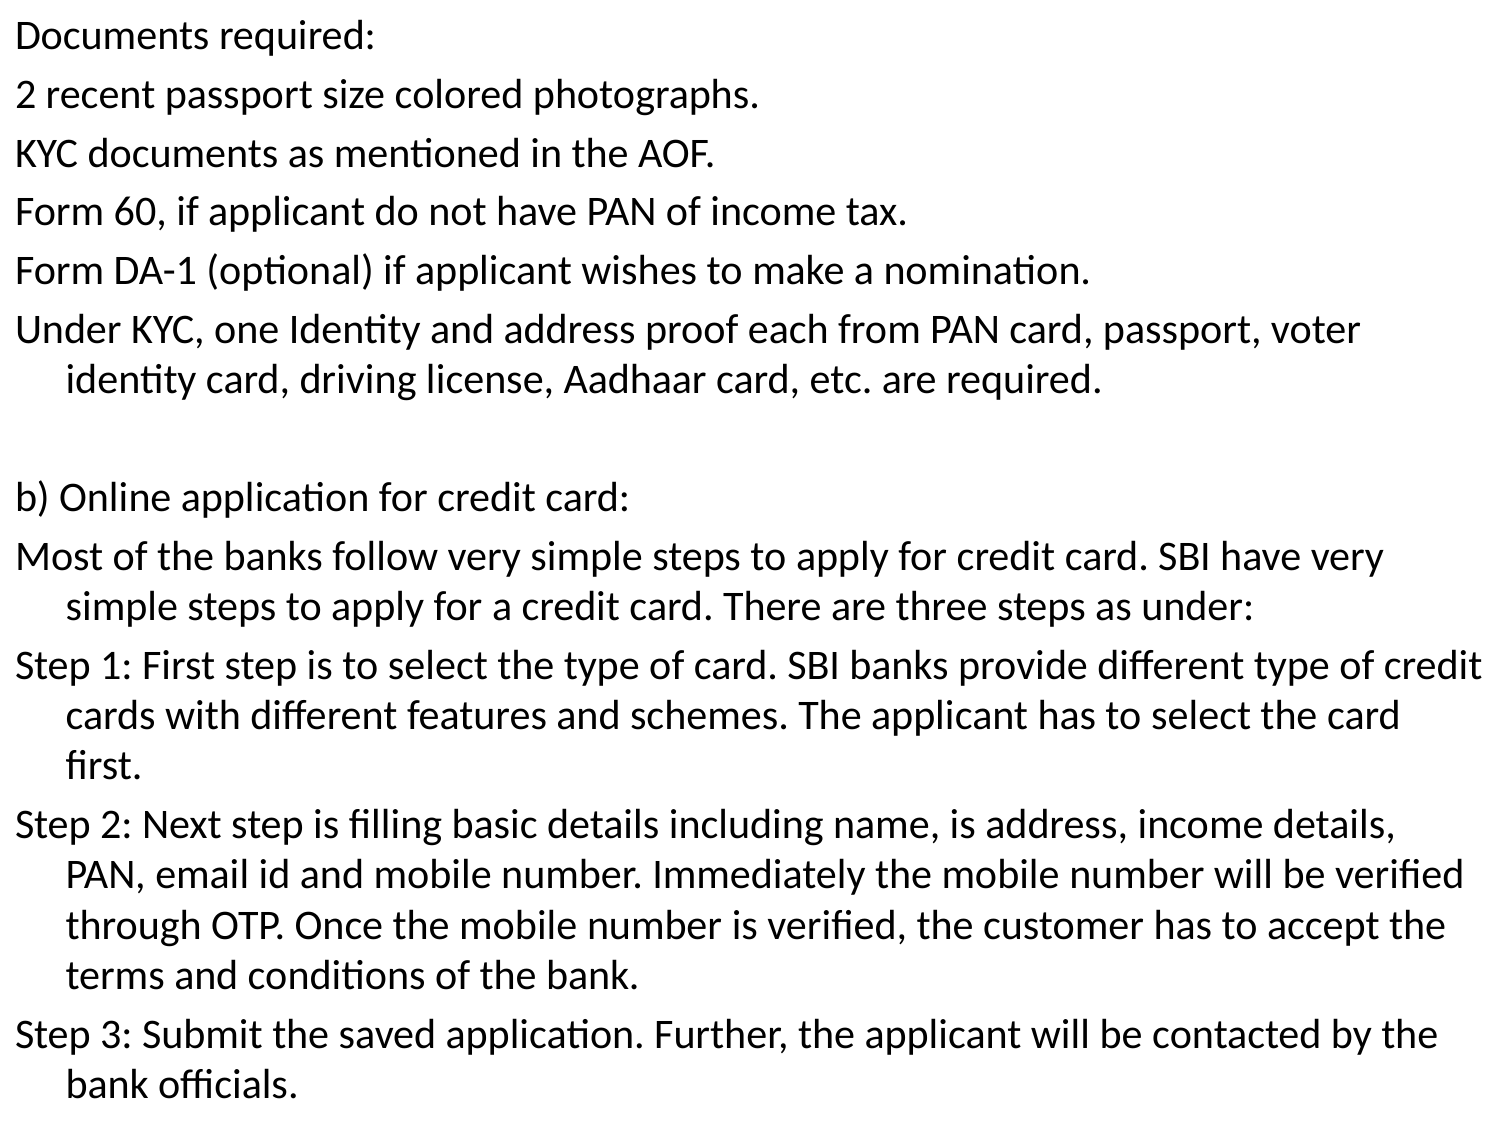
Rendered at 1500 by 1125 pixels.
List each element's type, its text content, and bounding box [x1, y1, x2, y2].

list Documents required: 2 recent passport size colored photographs. KYC documents as mentioned in the AOF. Form 60, if applicant do not have PAN of income tax. Form DA-1 (optional) if applicant wishes to make a nomination. Under KYC, one Identity and address proof each from PAN card, passport, voter identity card, driving license, Aadhaar card, etc. are required. b) Online application for credit card: Most of the banks follow very simple steps to apply for credit card. SBI have very simple steps to apply for a credit card. There are three steps as under: Step 1: First step is to select the type of card. SBI banks provide different type of credit cards with different features and schemes. The applicant has to select the card first. Step 2: Next step is filling basic details including name, is address, income details, PAN, email id and mobile number. Immediately the mobile number will be verified through OTP. Once the mobile number is verified, the customer has to accept the terms and conditions of the bank. Step 3: Submit the saved application. Further, the applicant will be contacted by the bank officials. [0, 0, 1500, 1125]
